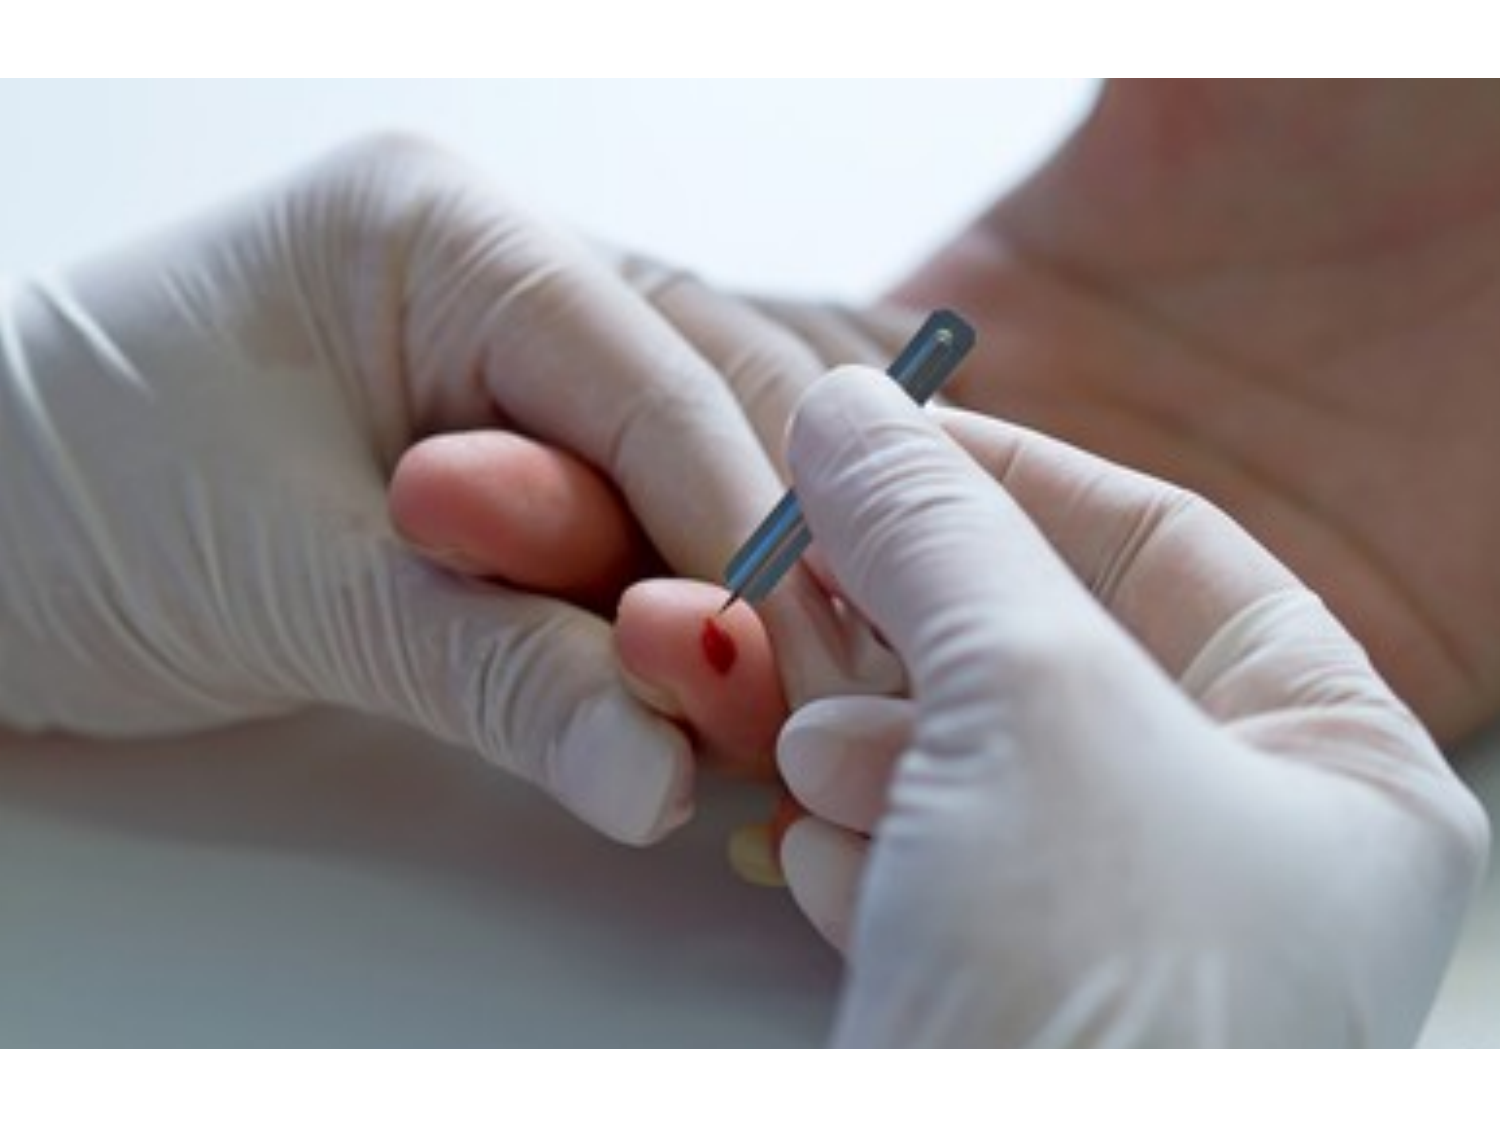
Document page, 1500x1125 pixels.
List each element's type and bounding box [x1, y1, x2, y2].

picture [0, 77, 1500, 1049]
